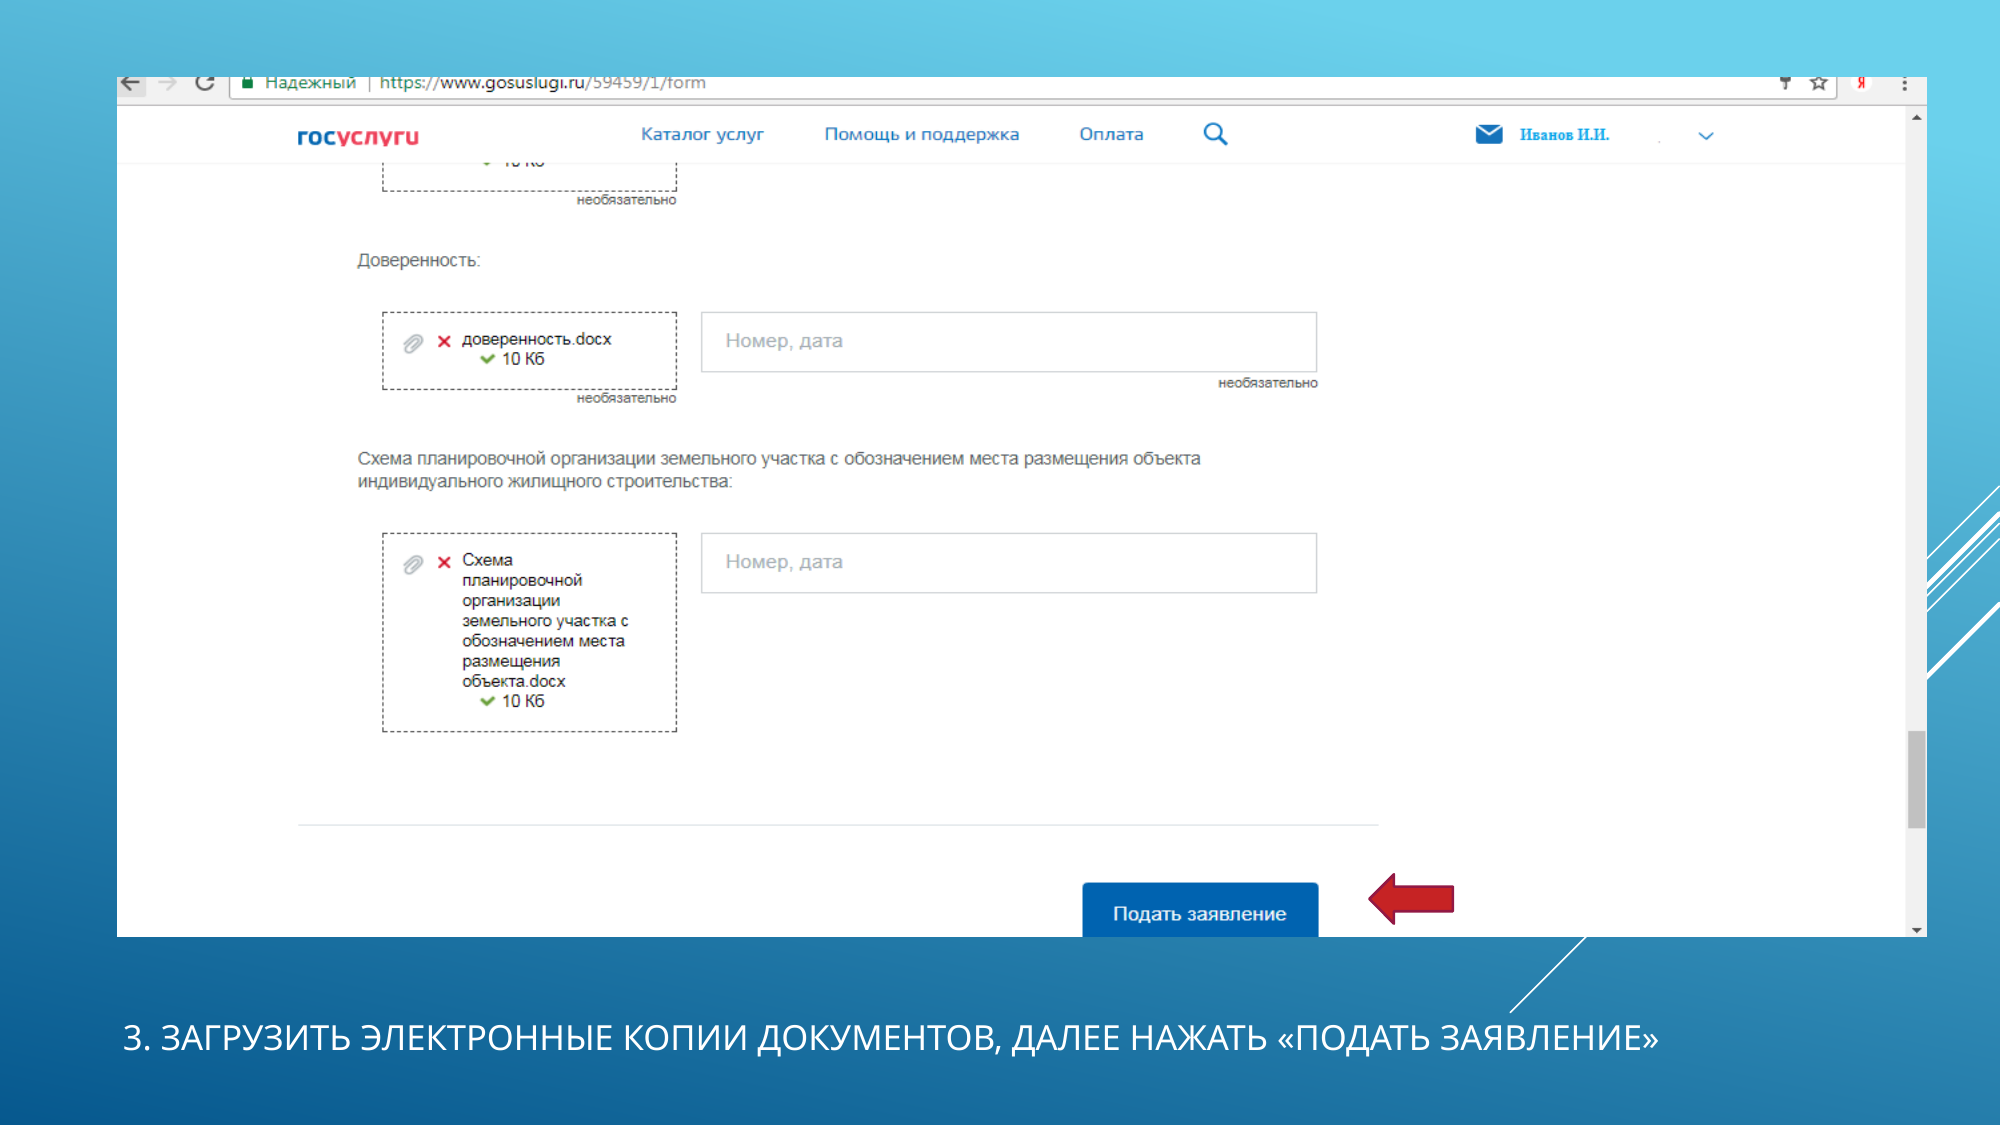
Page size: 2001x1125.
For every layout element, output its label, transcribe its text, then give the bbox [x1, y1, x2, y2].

title 3. Загрузить электронные копии документов, далее нажать «Подать заявление» [107, 994, 1925, 1080]
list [117, 76, 1927, 937]
